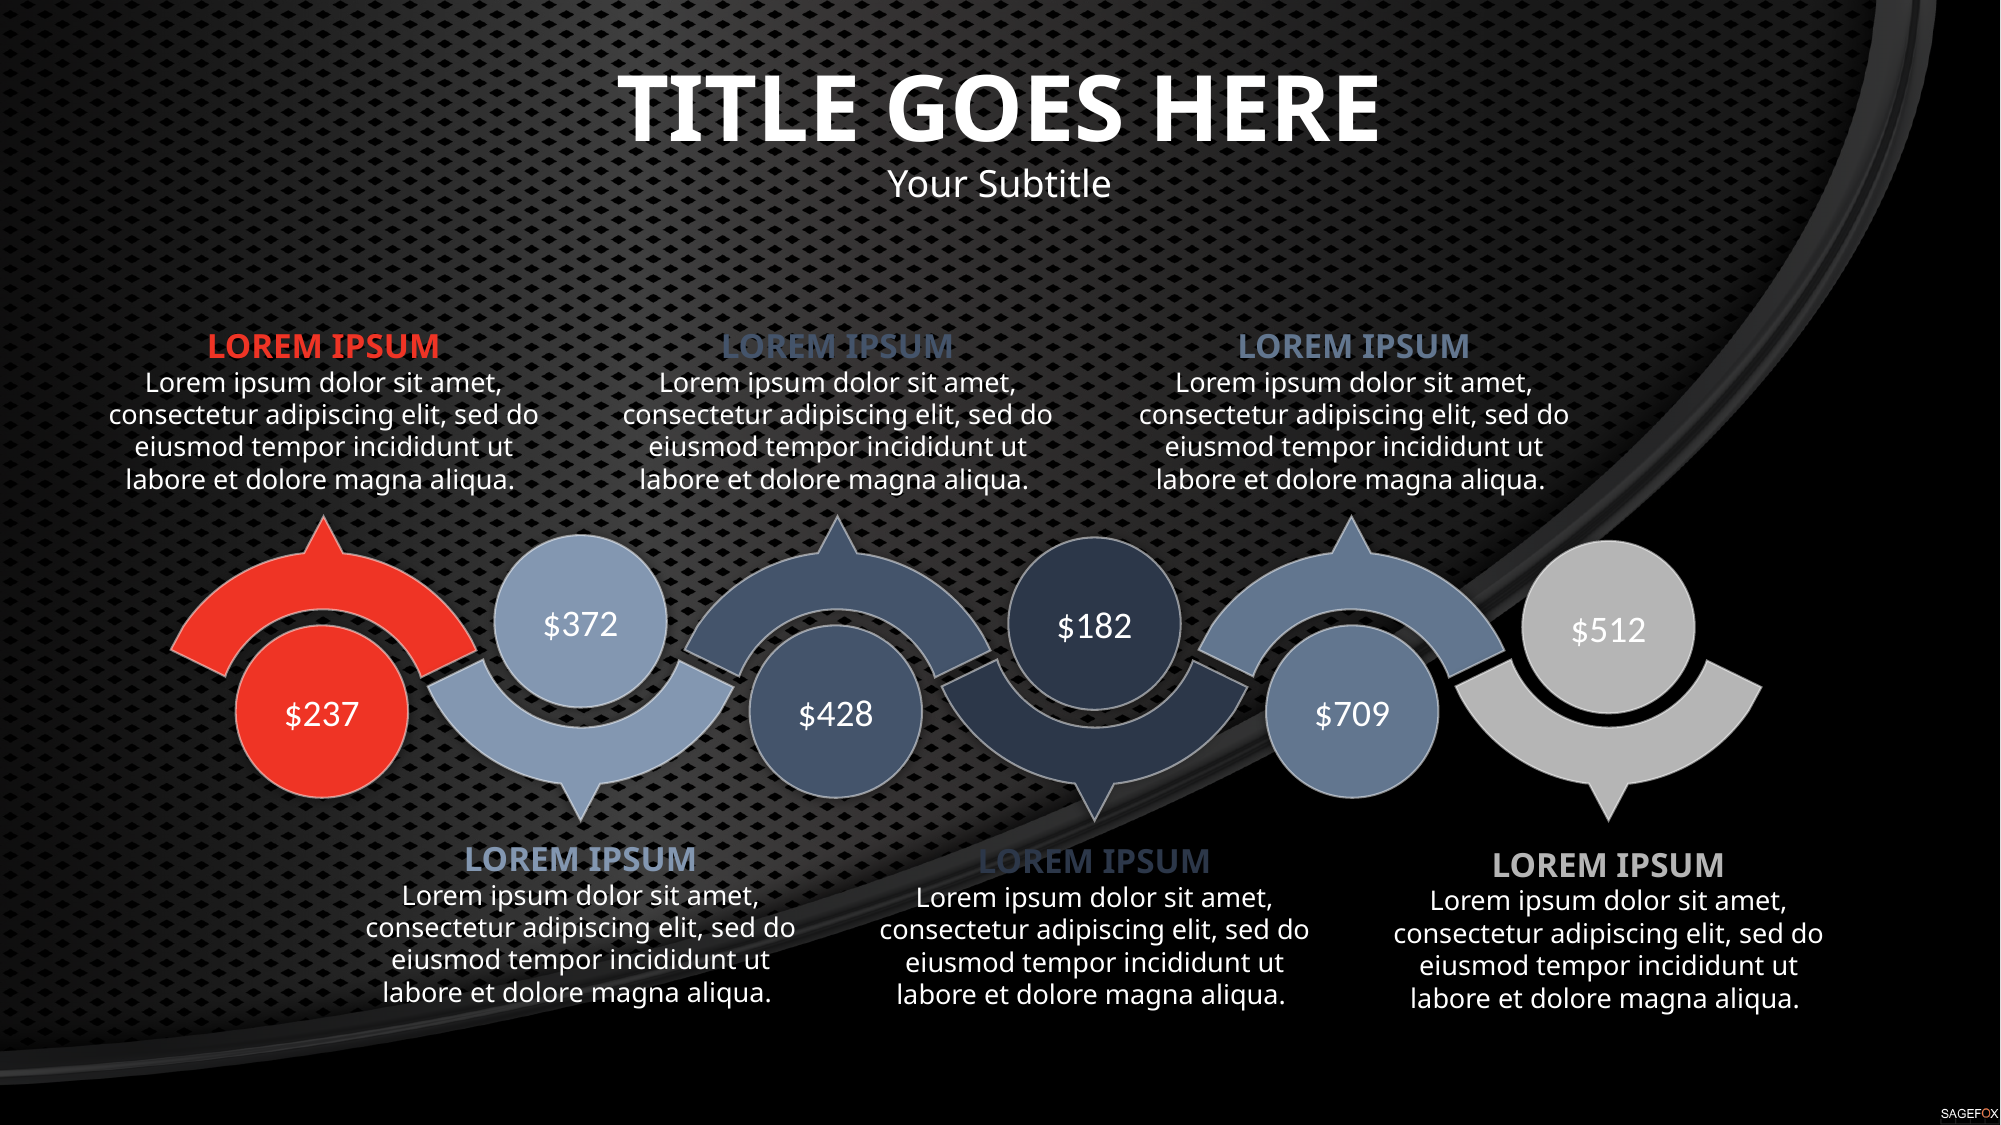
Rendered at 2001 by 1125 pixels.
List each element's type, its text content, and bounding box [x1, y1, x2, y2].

text_box LOREM IPSUM Lorem ipsum dolor sit amet, consectetur adipiscing elit, sed do eiusmod tempor incididunt ut labore et dolore magna aliqua. [343, 830, 819, 1016]
text_box $512 [1522, 540, 1695, 714]
text_box $237 [235, 625, 409, 798]
text_box $428 [749, 625, 923, 798]
text_box TITLE GOES HERE Your Subtitle [548, 42, 1452, 212]
text_box [1454, 658, 1763, 823]
text_box LOREM IPSUM Lorem ipsum dolor sit amet, consectetur adipiscing elit, sed do eiusmod tempor incididunt ut labore et dolore magna aliqua. [600, 317, 1076, 503]
text_box [683, 514, 992, 678]
text_box LOREM IPSUM Lorem ipsum dolor sit amet, consectetur adipiscing elit, sed do eiusmod tempor incididunt ut labore et dolore magna aliqua. [857, 832, 1333, 1018]
picture [0, 0, 2001, 1125]
text_box LOREM IPSUM Lorem ipsum dolor sit amet, consectetur adipiscing elit, sed do eiusmod tempor incididunt ut labore et dolore magna aliqua. [86, 317, 562, 503]
text_box LOREM IPSUM Lorem ipsum dolor sit amet, consectetur adipiscing elit, sed do eiusmod tempor incididunt ut labore et dolore magna aliqua. [1370, 836, 1847, 1021]
text_box [1197, 514, 1506, 678]
text_box [169, 514, 478, 678]
text_box $372 [494, 535, 667, 708]
text_box [940, 658, 1249, 823]
text_box $709 [1266, 625, 1439, 798]
text_box LOREM IPSUM Lorem ipsum dolor sit amet, consectetur adipiscing elit, sed do eiusmod tempor incididunt ut labore et dolore magna aliqua. [1116, 317, 1592, 503]
text_box $182 [1008, 537, 1181, 710]
text_box [426, 658, 735, 823]
